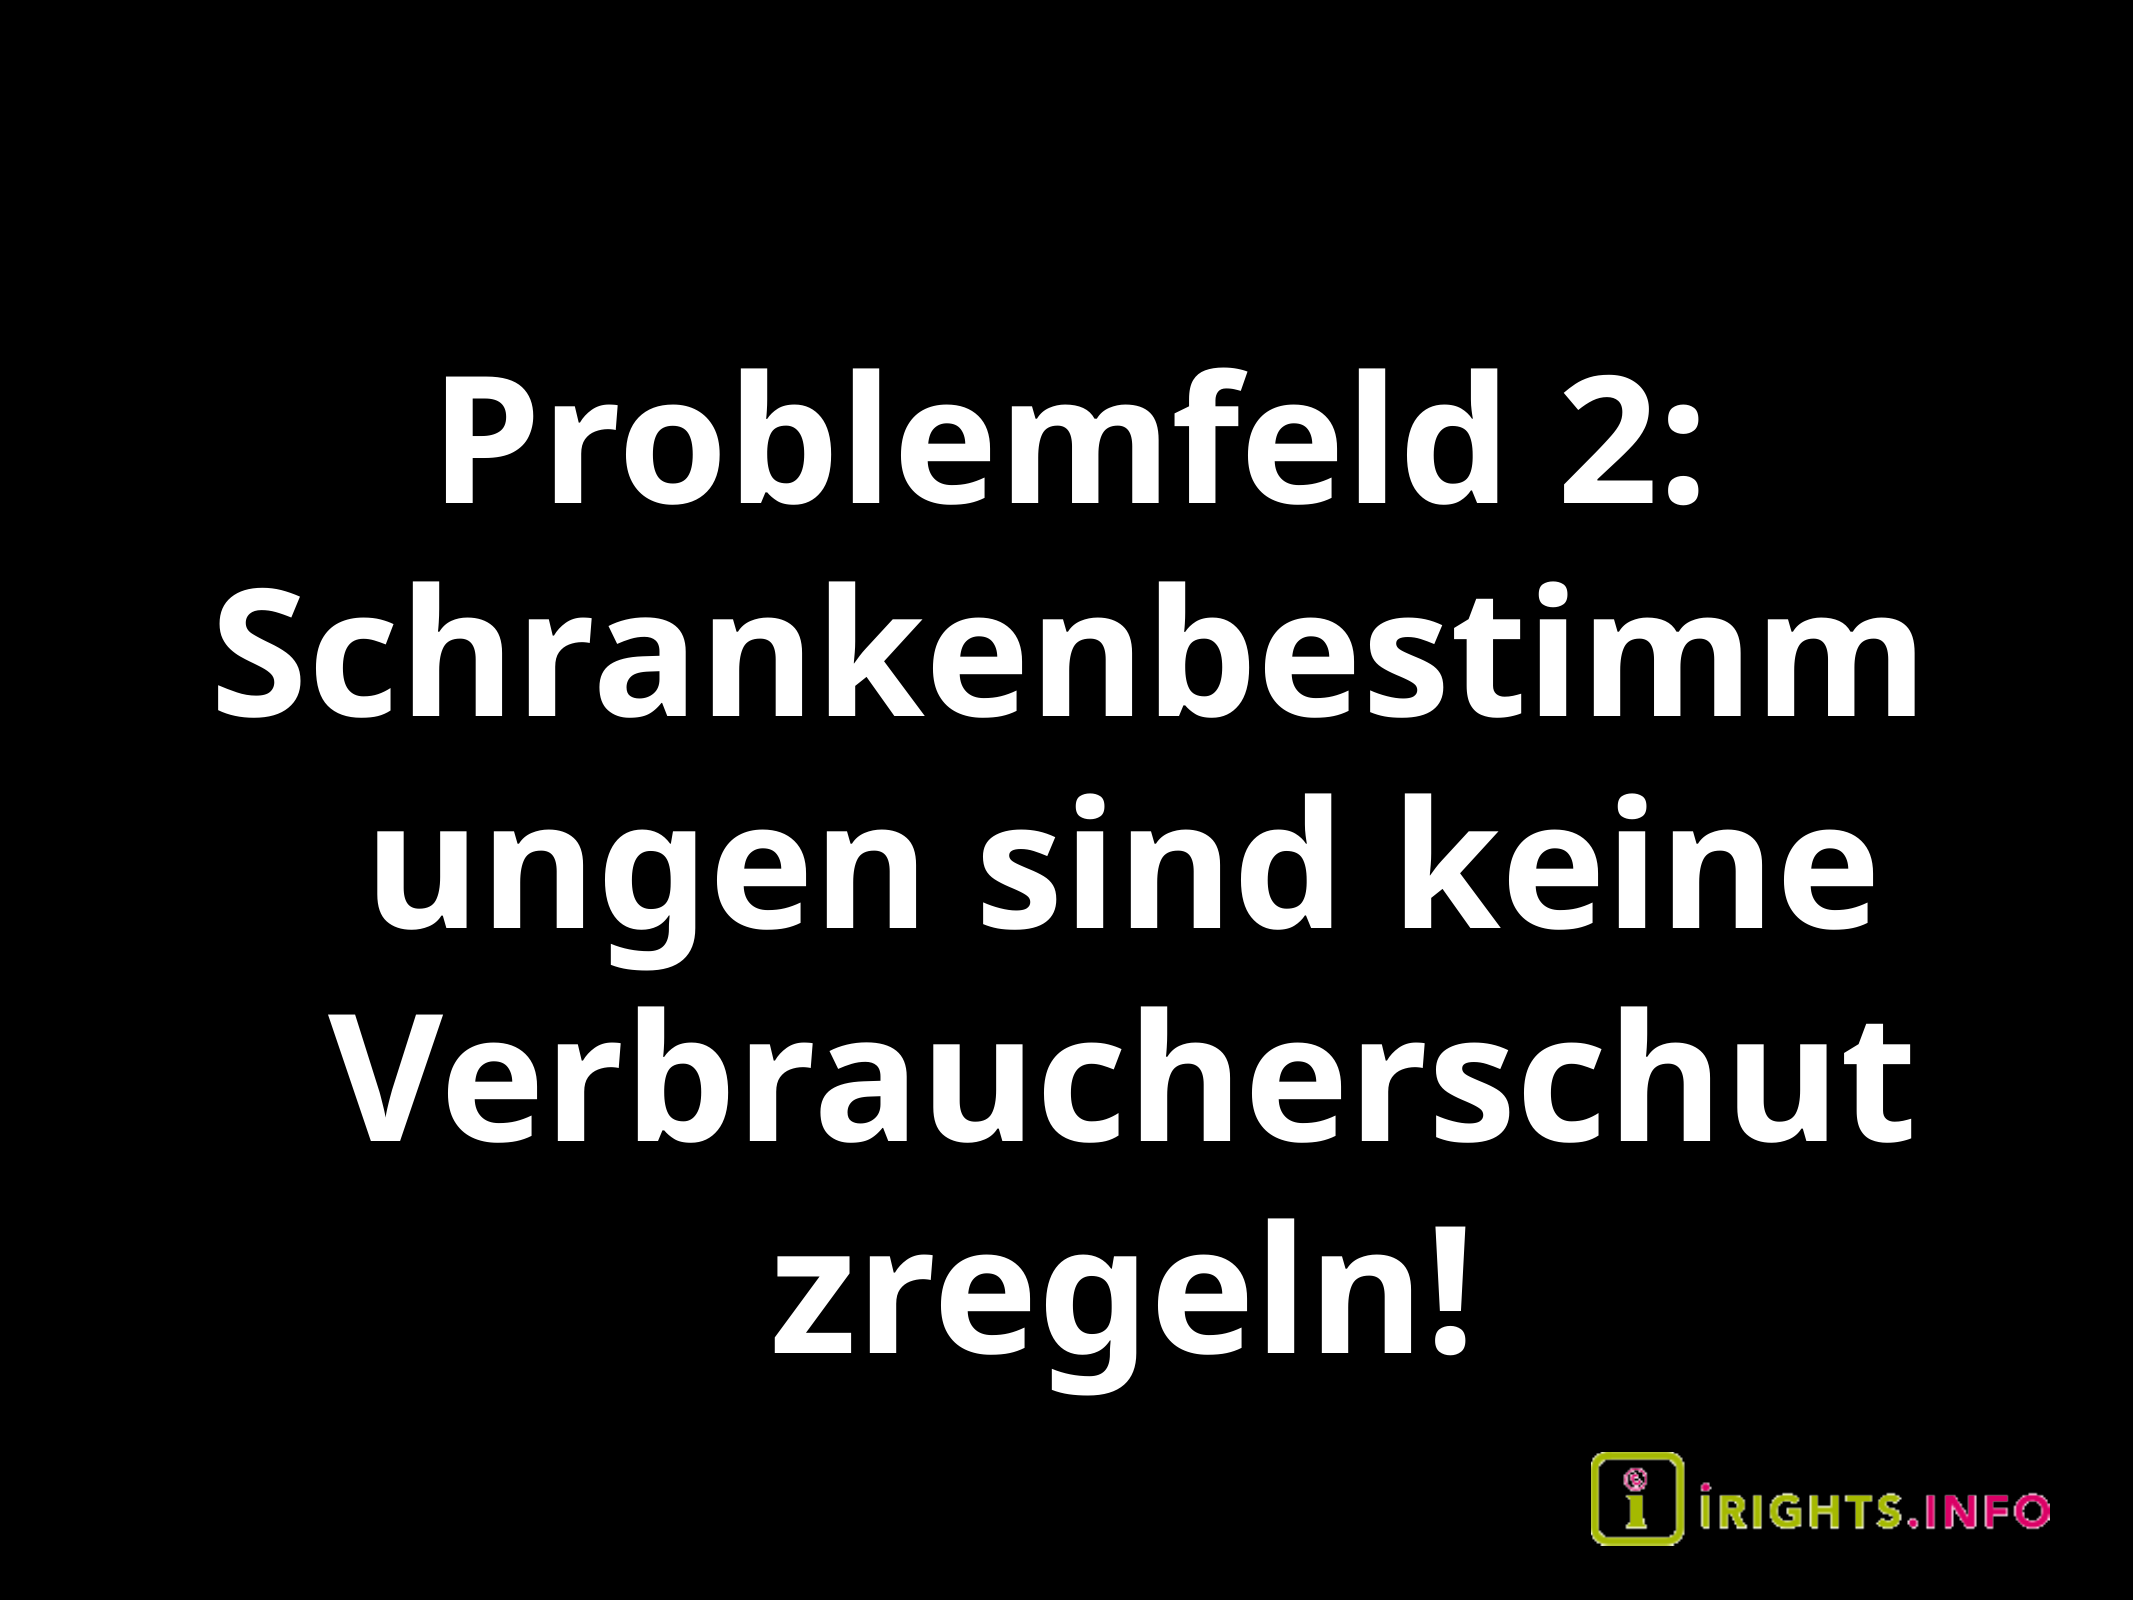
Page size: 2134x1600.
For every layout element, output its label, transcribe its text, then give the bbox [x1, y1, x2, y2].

subtitle Problemfeld 2: Schrankenbestimmungen sind keine Verbraucherschutzregeln! [180, 315, 1959, 824]
picture [1591, 1452, 2050, 1546]
